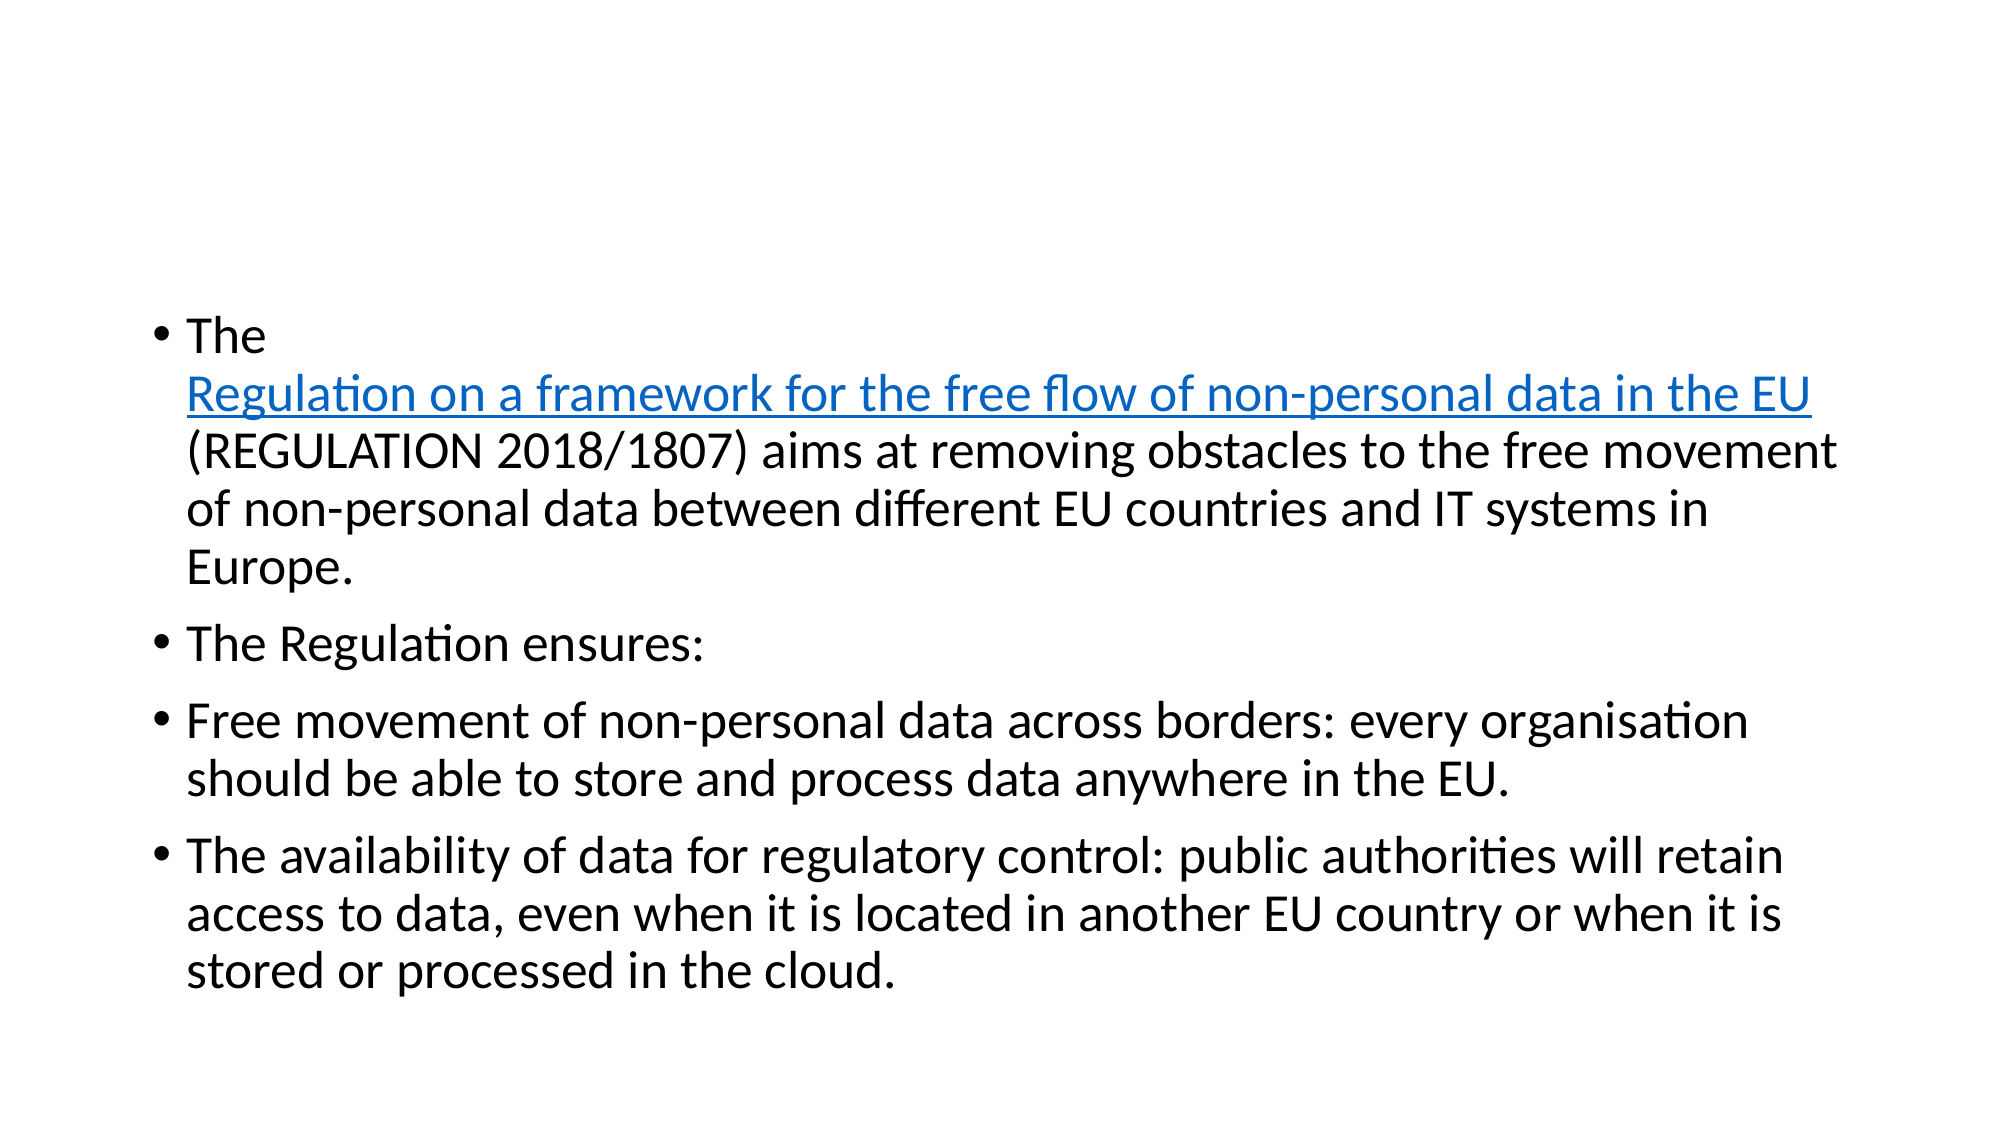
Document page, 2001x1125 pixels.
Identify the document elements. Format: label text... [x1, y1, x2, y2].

list The Regulation on a framework for the free flow of non-personal data in the EU (REGULATION 2018/1807) aims at removing obstacles to the free movement of non-personal data between different EU countries and IT systems in Europe. The Regulation ensures: Free movement of non-personal data across borders: every organisation should be able to store and process data anywhere in the EU. The availability of data for regulatory control: public authorities will retain access to data, even when it is located in another EU country or when it is stored or processed in the cloud. [137, 299, 1863, 1014]
